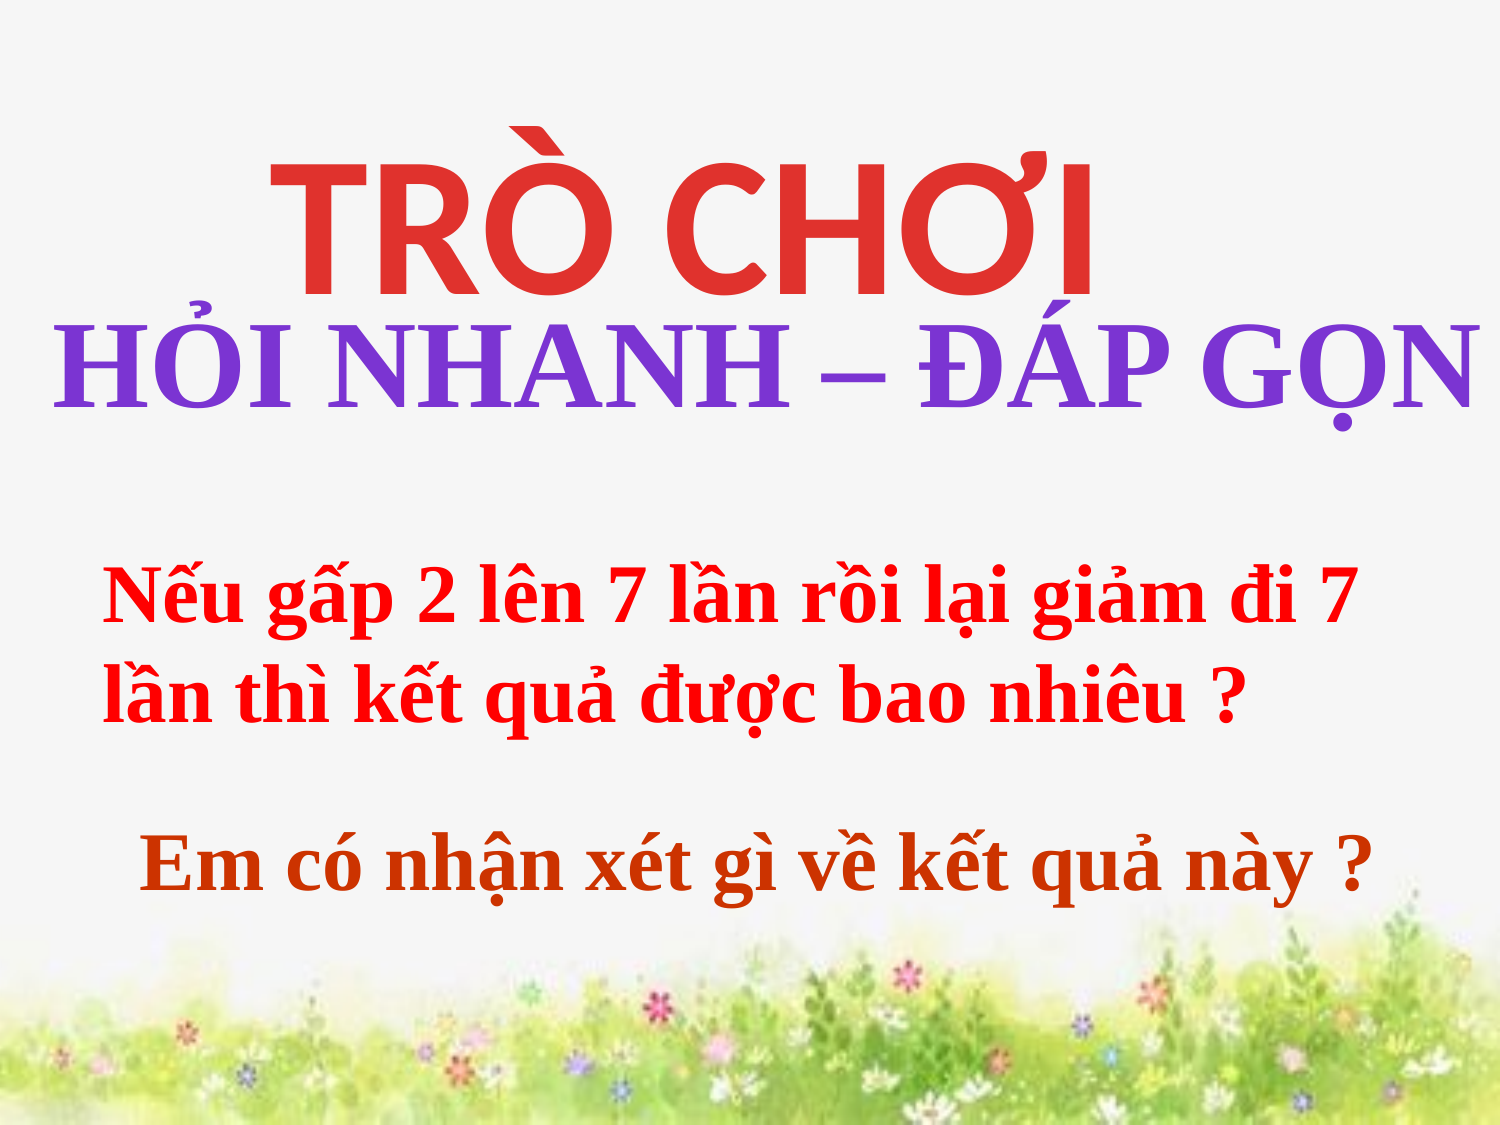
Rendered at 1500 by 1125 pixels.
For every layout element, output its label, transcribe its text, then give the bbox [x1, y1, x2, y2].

text_box Nếu gấp 2 lên 7 lần rồi lại giảm đi 7 lần thì kết quả được bao nhiêu ? [87, 531, 1475, 747]
text_box Em có nhận xét gì về kết quả này ? [124, 800, 1413, 915]
picture [0, 0, 1500, 1125]
text_box HỎI NHANH – ĐÁP GỌN [37, 274, 1500, 440]
text_box TRÒ CHƠI [62, 87, 1313, 343]
